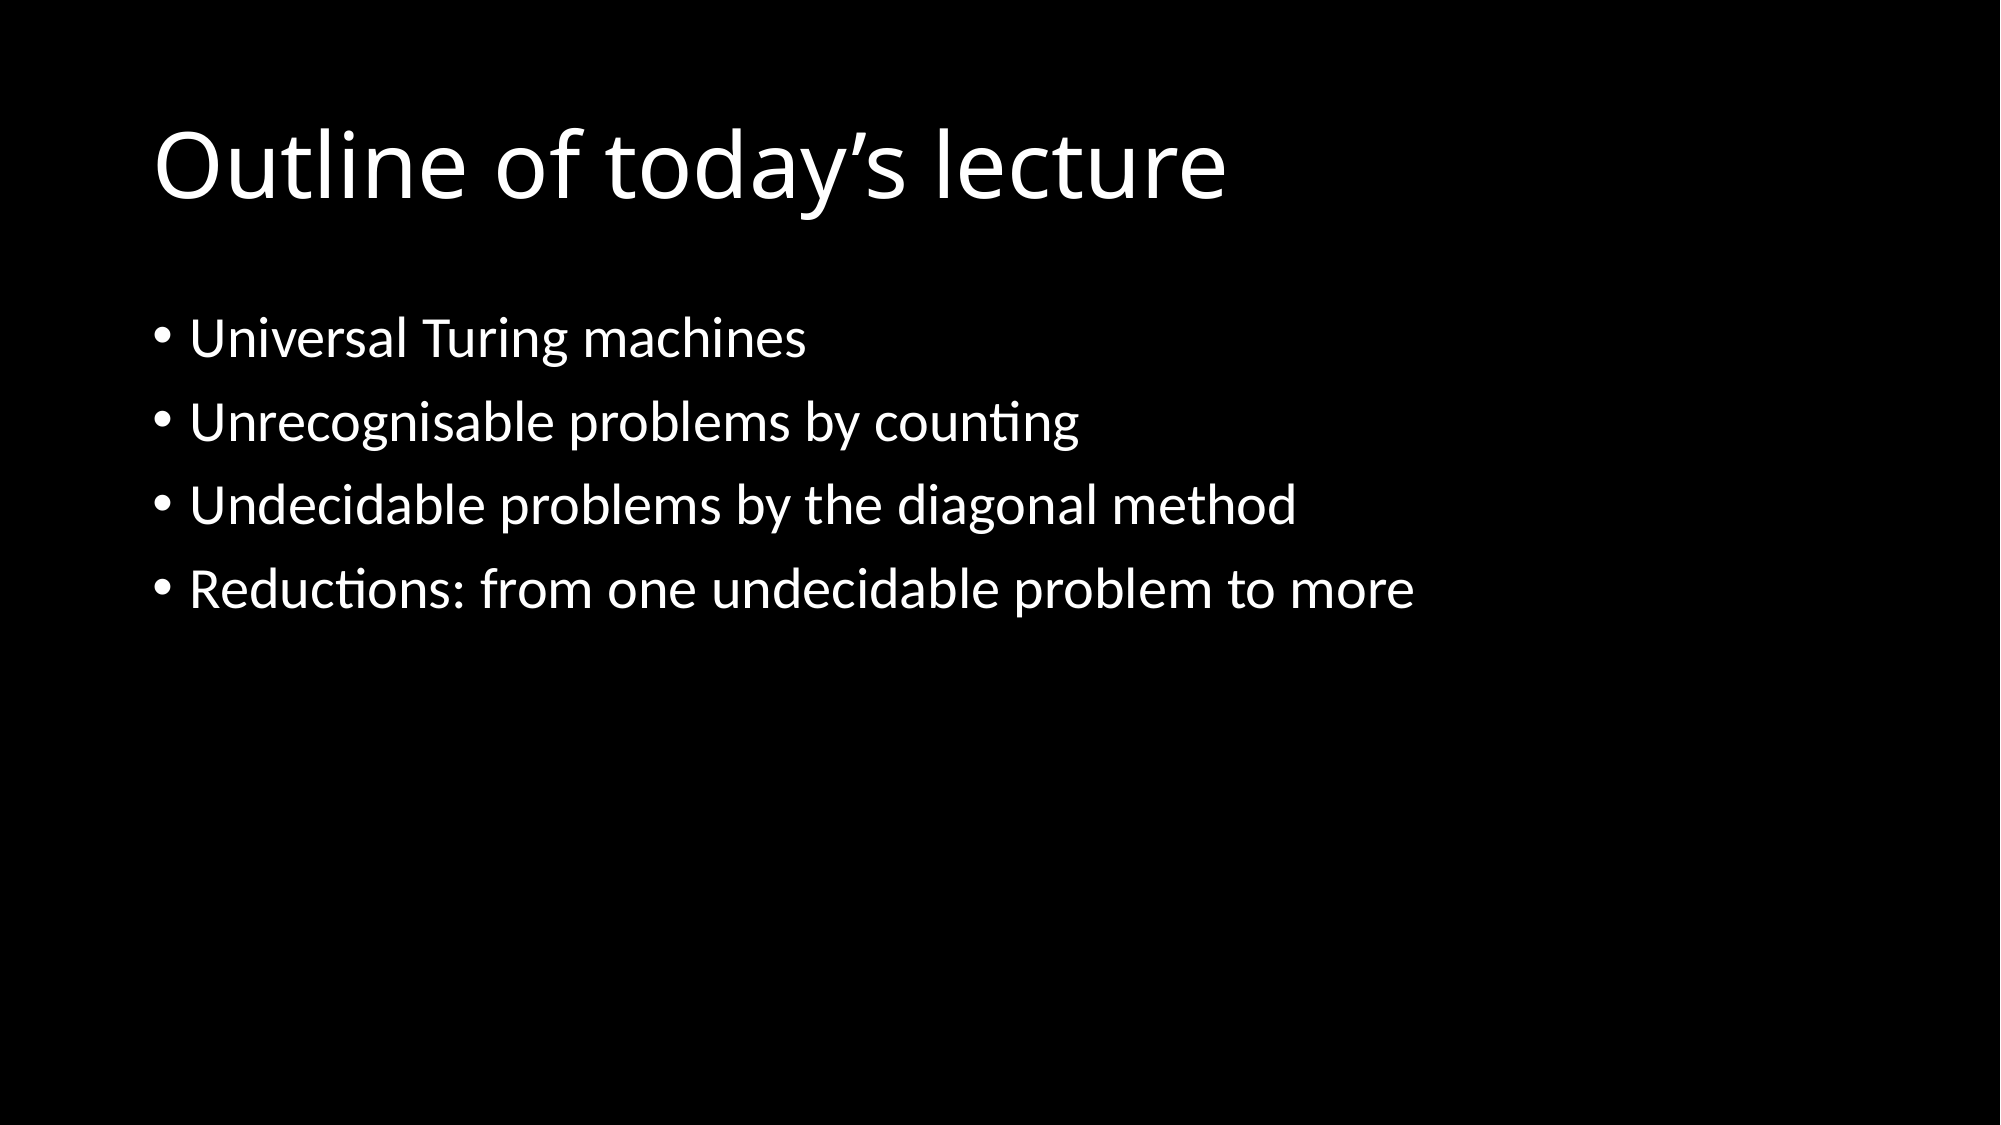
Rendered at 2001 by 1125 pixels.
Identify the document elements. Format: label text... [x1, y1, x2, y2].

list Universal Turing machines Unrecognisable problems by counting Undecidable problems by the diagonal method Reductions: from one undecidable problem to more [137, 299, 1863, 1014]
title Outline of today’s lecture [137, 59, 1863, 278]
